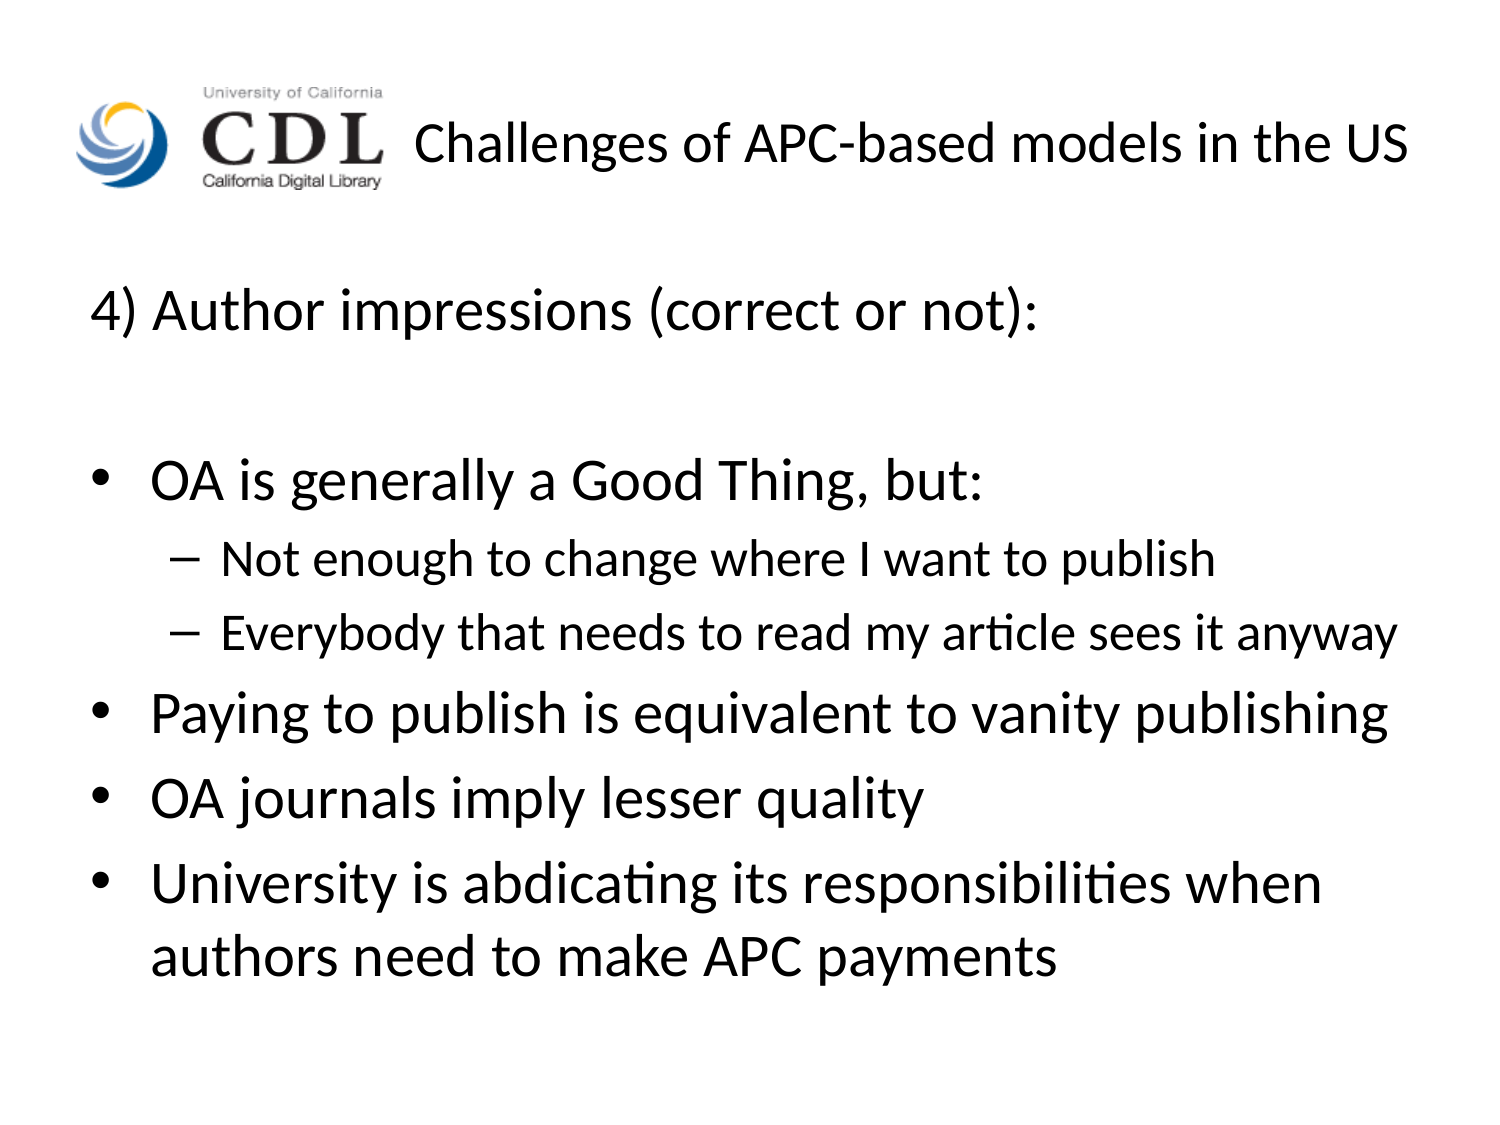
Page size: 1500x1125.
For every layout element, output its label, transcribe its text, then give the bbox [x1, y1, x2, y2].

picture [74, 87, 385, 190]
list 4) Author impressions (correct or not): OA is generally a Good Thing, but: Not enough to change where I want to publish Everybody that needs to read my article sees it anyway Paying to publish is equivalent to vanity publishing OA journals imply lesser quality University is abdicating its responsibilities when authors need to make APC payments [75, 262, 1425, 1005]
title Challenges of APC-based models in the US [75, 45, 1425, 233]
